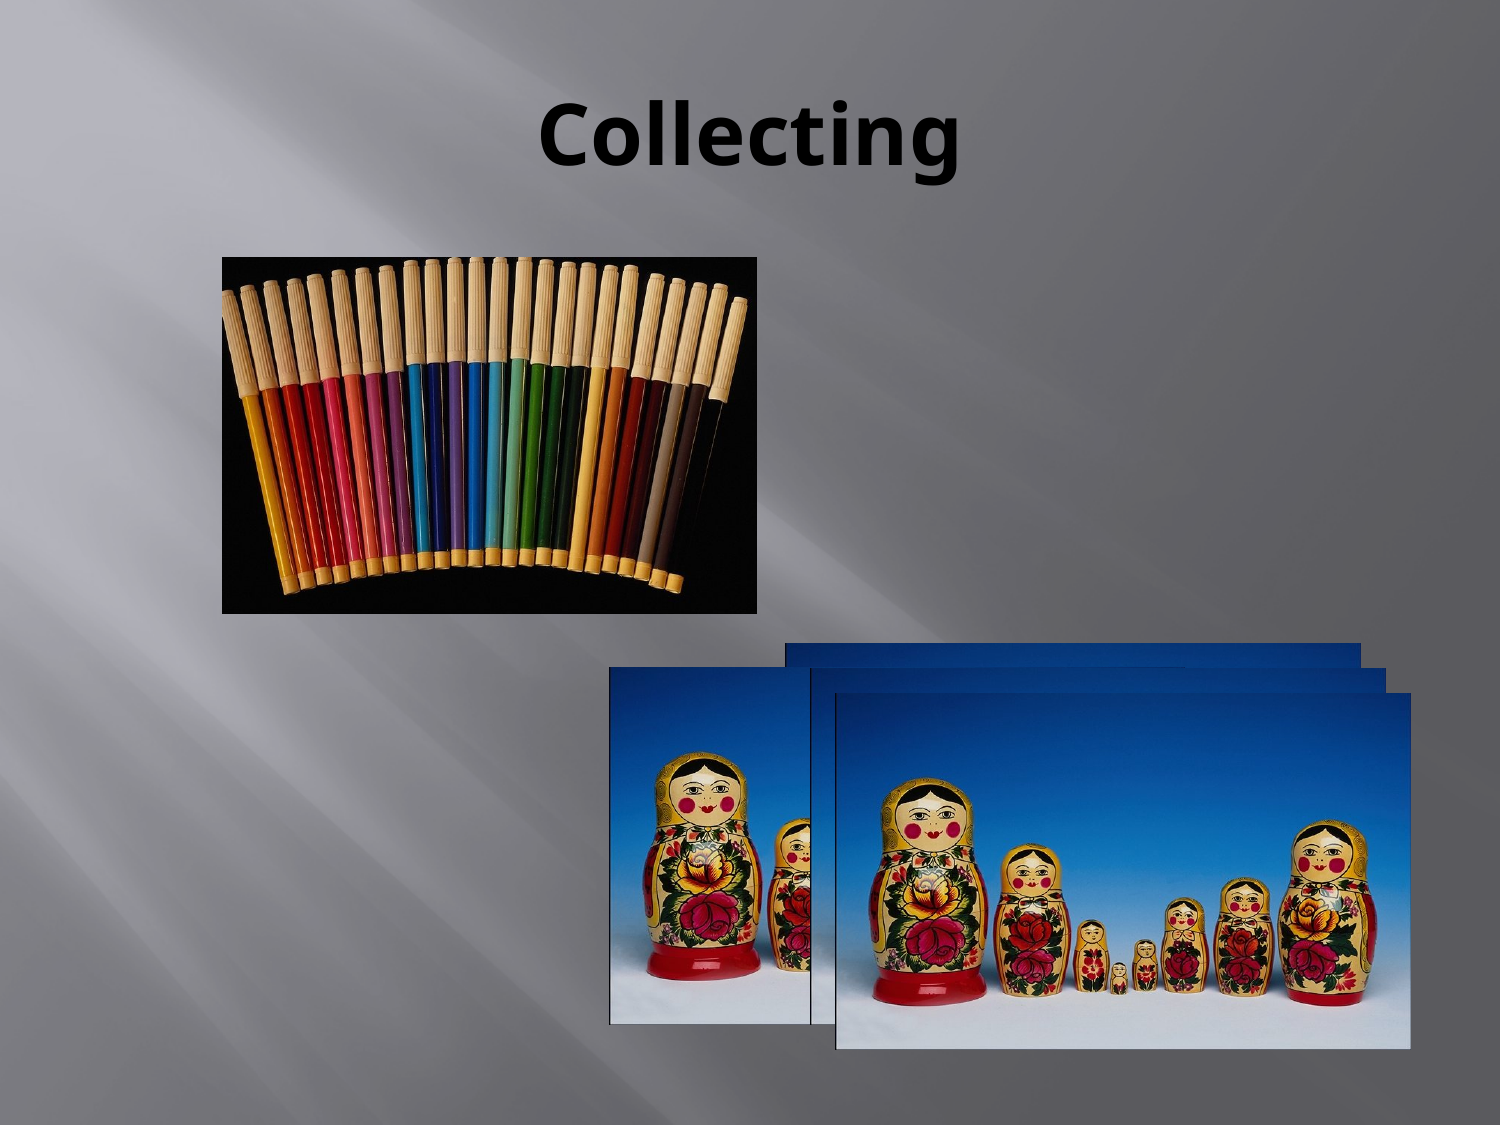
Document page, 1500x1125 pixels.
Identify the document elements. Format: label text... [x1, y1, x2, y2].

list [609, 667, 1186, 1025]
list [810, 668, 1387, 1026]
title Collecting [75, 37, 1425, 225]
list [222, 257, 758, 615]
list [785, 643, 1362, 668]
picture [835, 693, 1412, 1051]
